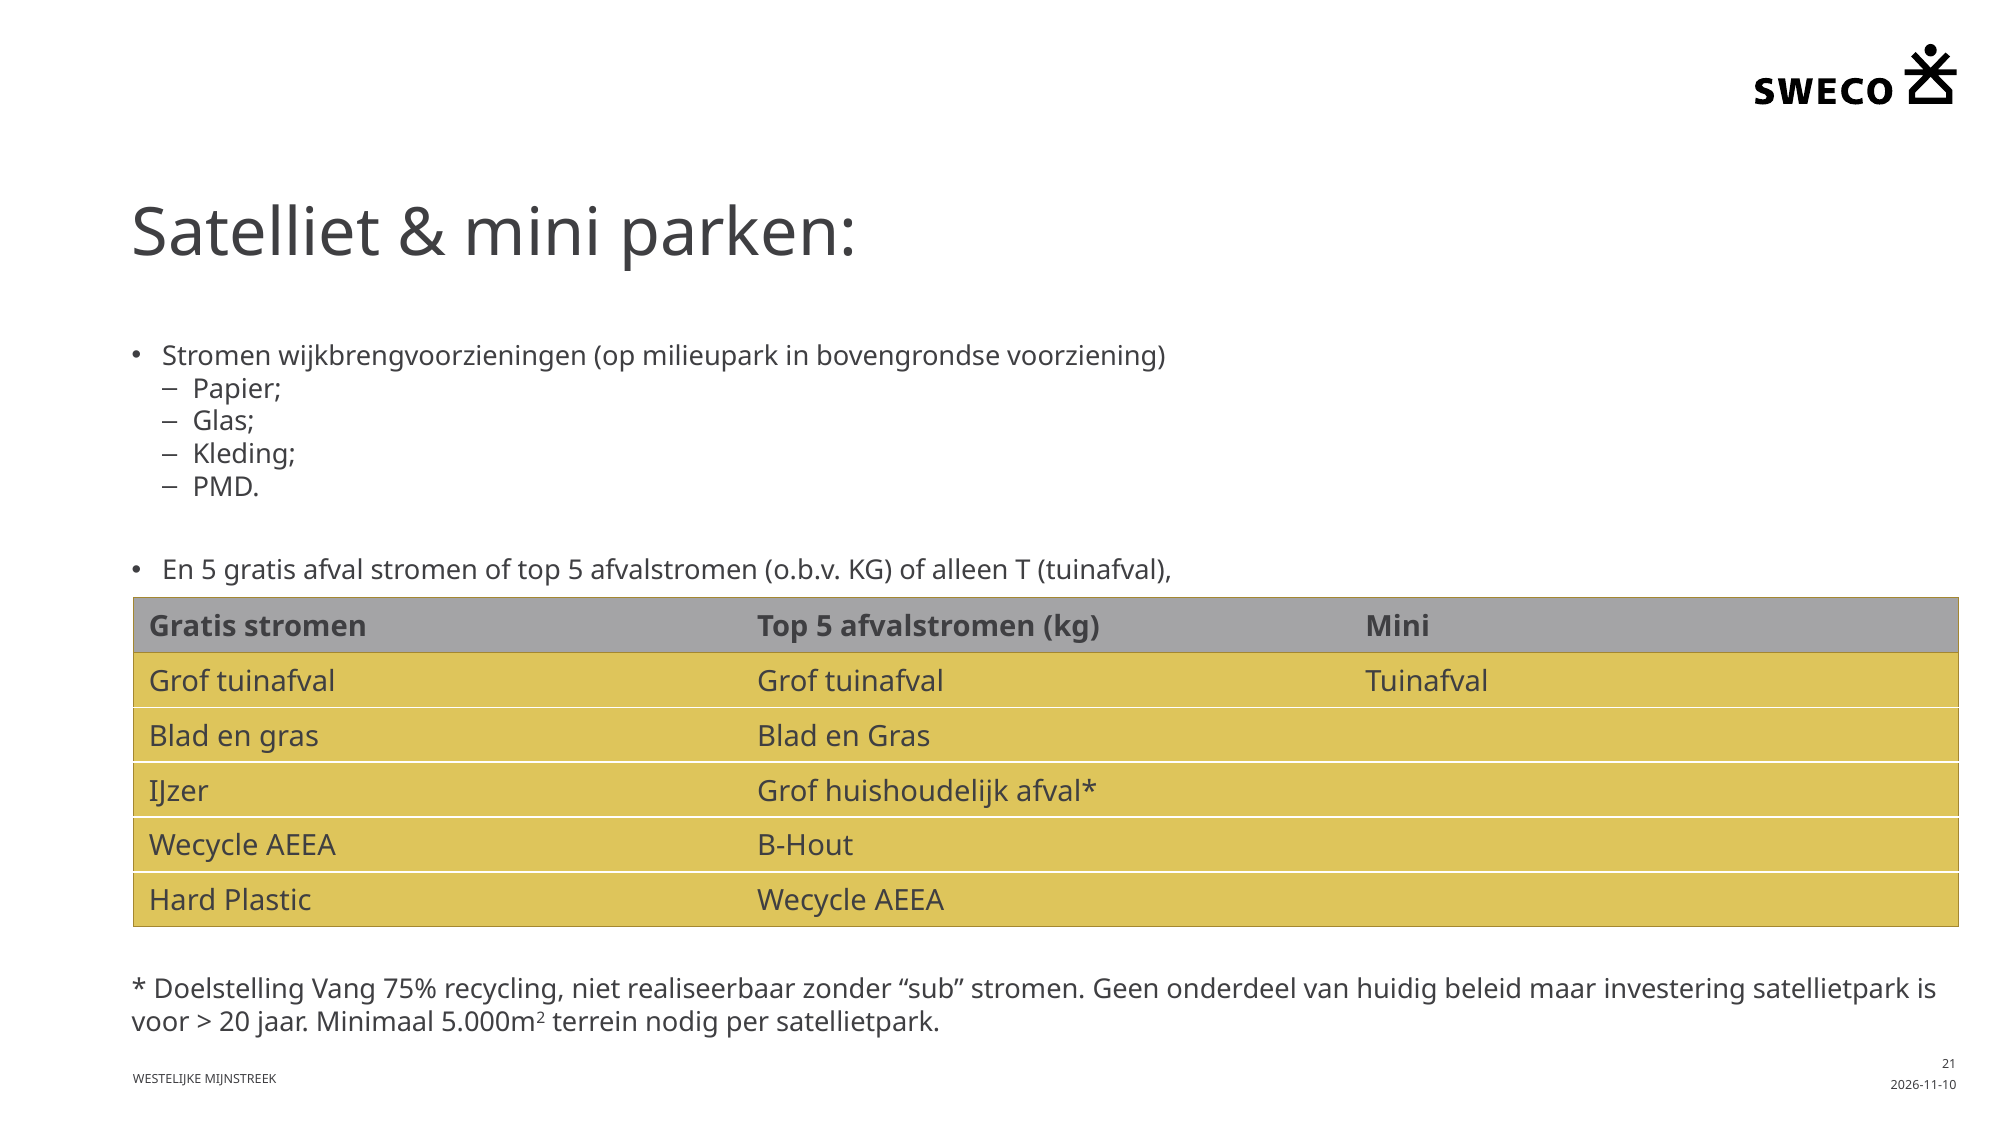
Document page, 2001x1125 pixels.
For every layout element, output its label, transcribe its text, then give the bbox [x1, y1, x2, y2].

table_cell Hard Plastic [134, 873, 742, 926]
table_cell Grof tuinafval [742, 653, 1350, 707]
table_cell [1350, 708, 1958, 761]
slide_number 21 [1506, 1048, 1957, 1074]
table_cell [1350, 818, 1958, 871]
footer Westelijke Mijnstreek [132, 1048, 449, 1088]
table_cell Wecycle AEEA [134, 818, 742, 871]
table_cell Grof huishoudelijk afval* [742, 763, 1350, 816]
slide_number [1506, 1076, 1957, 1095]
table_cell B-Hout [742, 818, 1350, 871]
table_cell [1350, 873, 1958, 926]
table_header Mini [1350, 598, 1958, 652]
table_cell Grof tuinafval [134, 653, 742, 707]
title Satelliet & mini parken: [131, 124, 1957, 270]
table_cell Tuinafval [1350, 653, 1958, 707]
table_cell IJzer [134, 763, 742, 816]
table_cell Blad en Gras [742, 708, 1350, 761]
table_cell Wecycle AEEA [742, 873, 1350, 926]
table_cell [1350, 763, 1958, 816]
list Stromen wijkbrengvoorzieningen (op milieupark in bovengrondse voorziening) Papier; Glas; Kleding; PMD. En 5 gratis afval stromen of top 5 afvalstromen (o.b.v. KG) of alleen T (tuinafval), * Doelstelling Vang 75% recycling, niet realiseerbaar zonder “sub” stromen. Geen onderdeel van huidig beleid maar investering satellietpark is voor > 20 jaar. Minimaal 5.000m2 terrein nodig per satellietpark. [131, 337, 1957, 1045]
table_header Gratis stromen [134, 598, 742, 652]
table_cell Blad en gras [134, 708, 742, 761]
table_header Top 5 afvalstromen (kg) [742, 598, 1350, 652]
